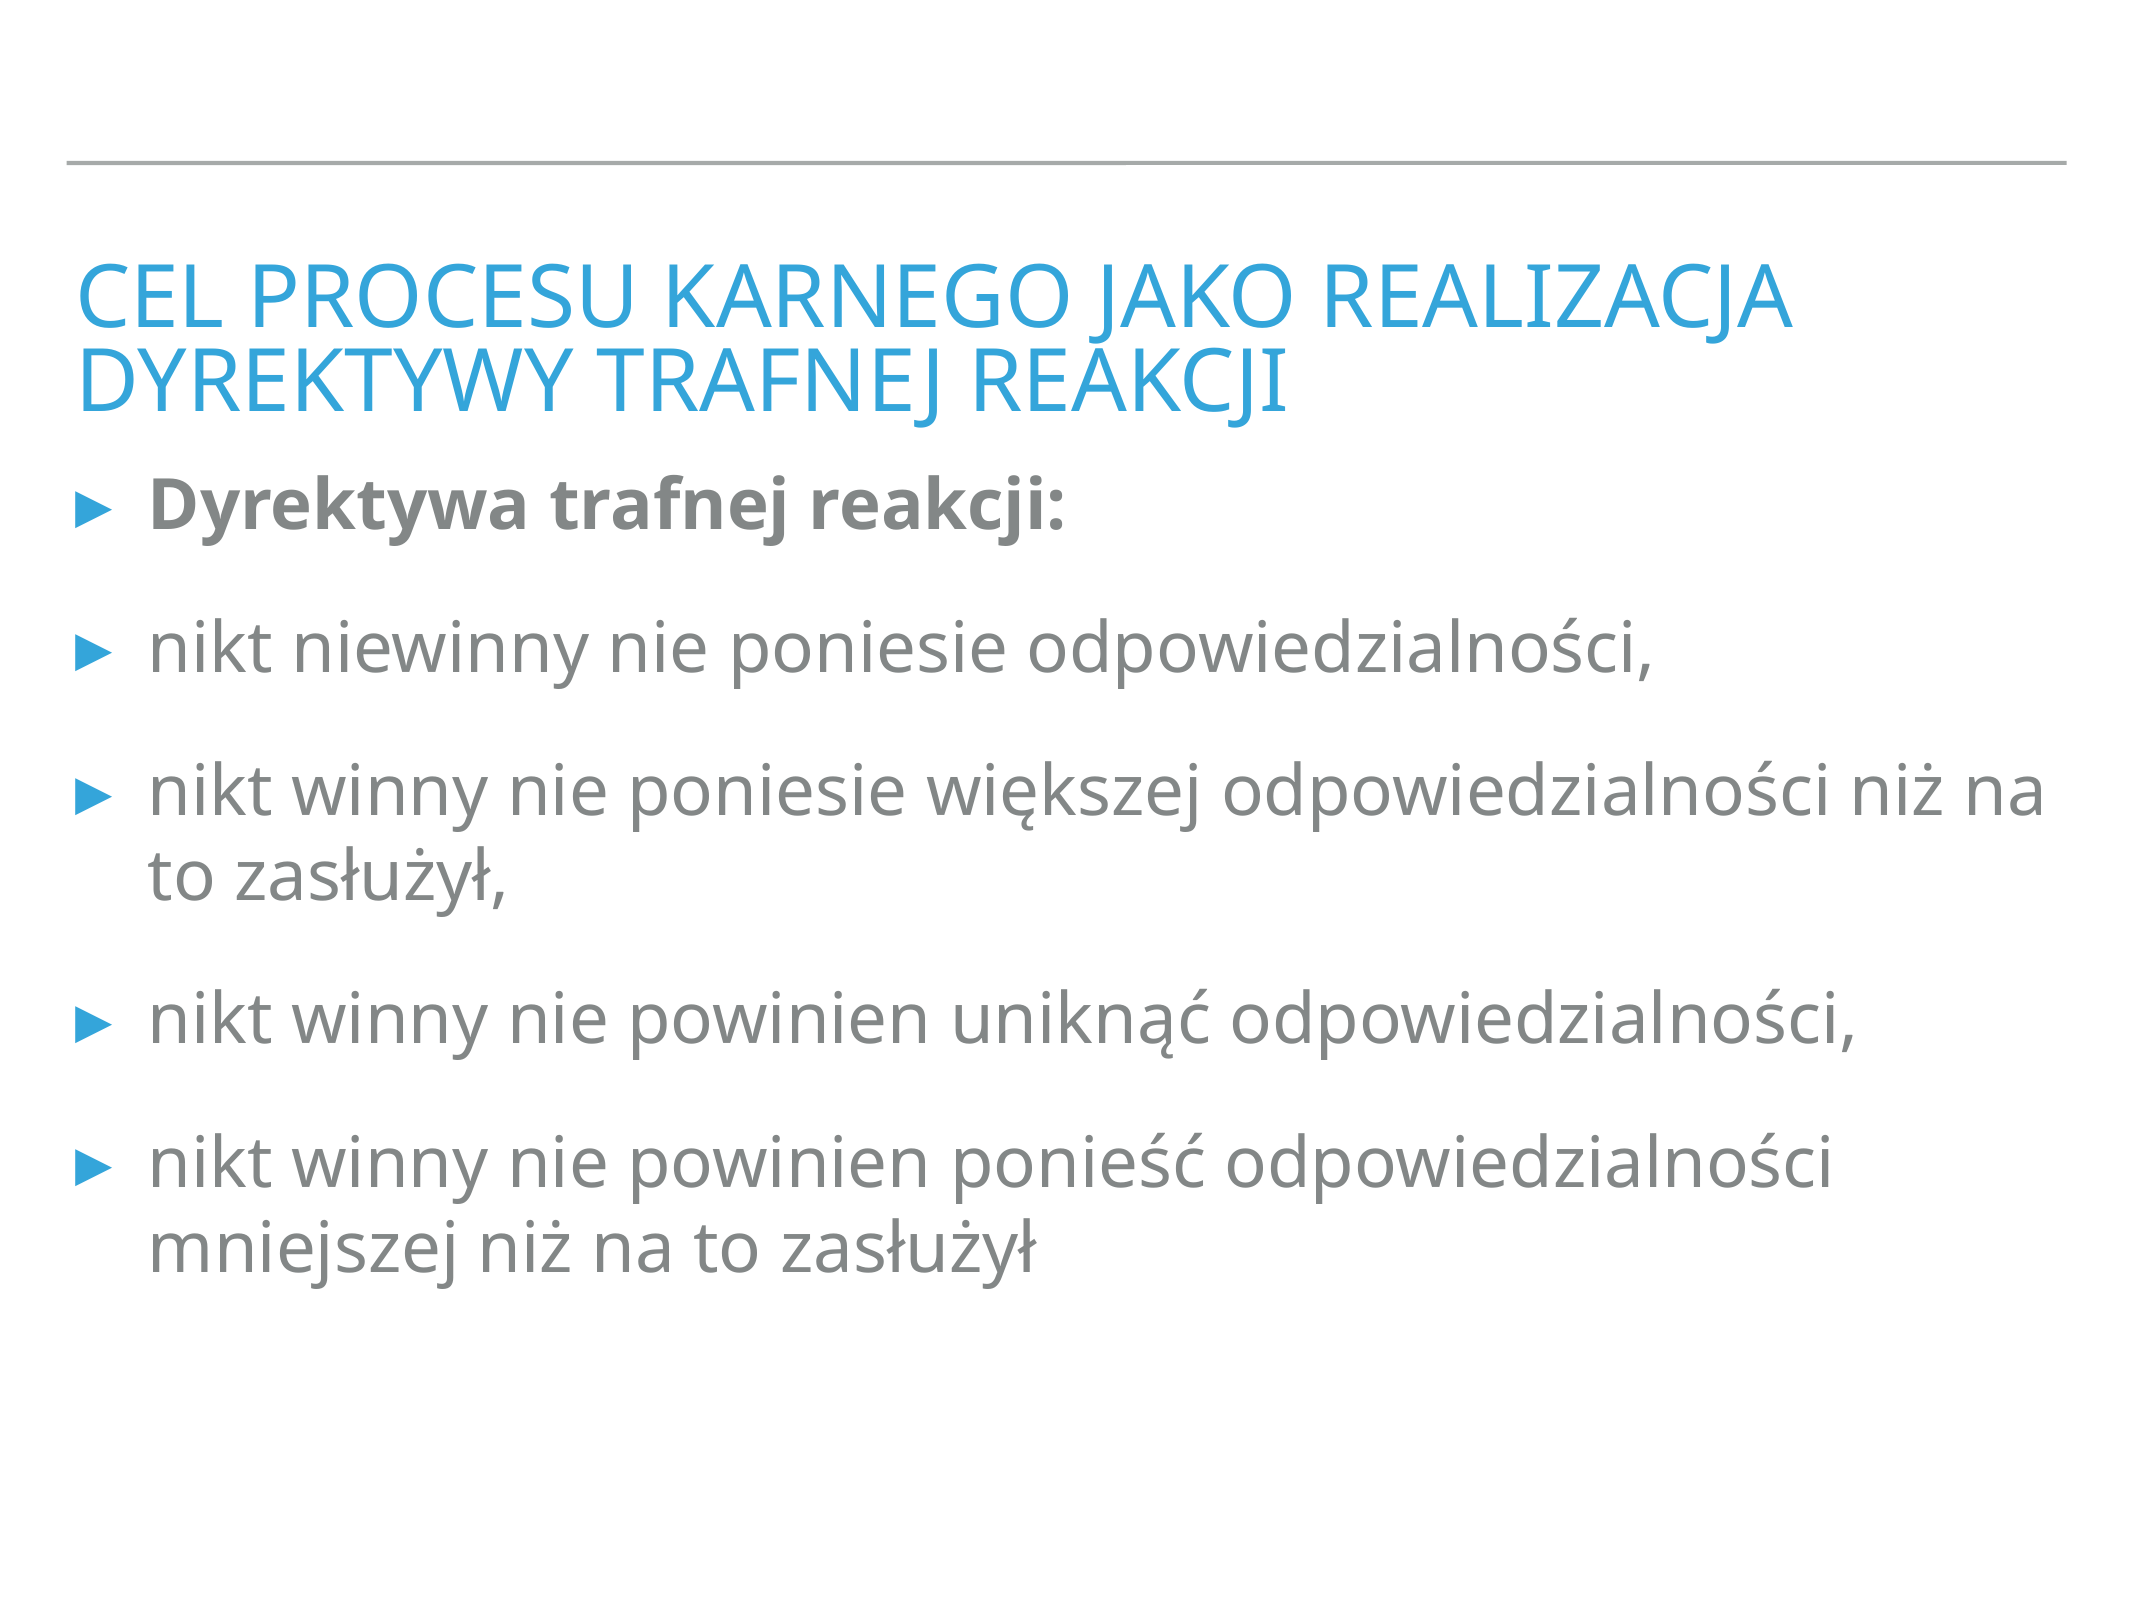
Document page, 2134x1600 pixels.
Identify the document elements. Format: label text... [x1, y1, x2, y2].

title Cel procesu karnego jako realizacja dyrektywy trafnej reakcji [66, 251, 2068, 372]
list Dyrektywa trafnej reakcji: nikt niewinny nie poniesie odpowiedzialności, nikt winny nie poniesie większej odpowiedzialności niż na to zasłużył, nikt winny nie powinien uniknąć odpowiedzialności, nikt winny nie powinien ponieść odpowiedzialności mniejszej niż na to zasłużył [66, 449, 2068, 1453]
